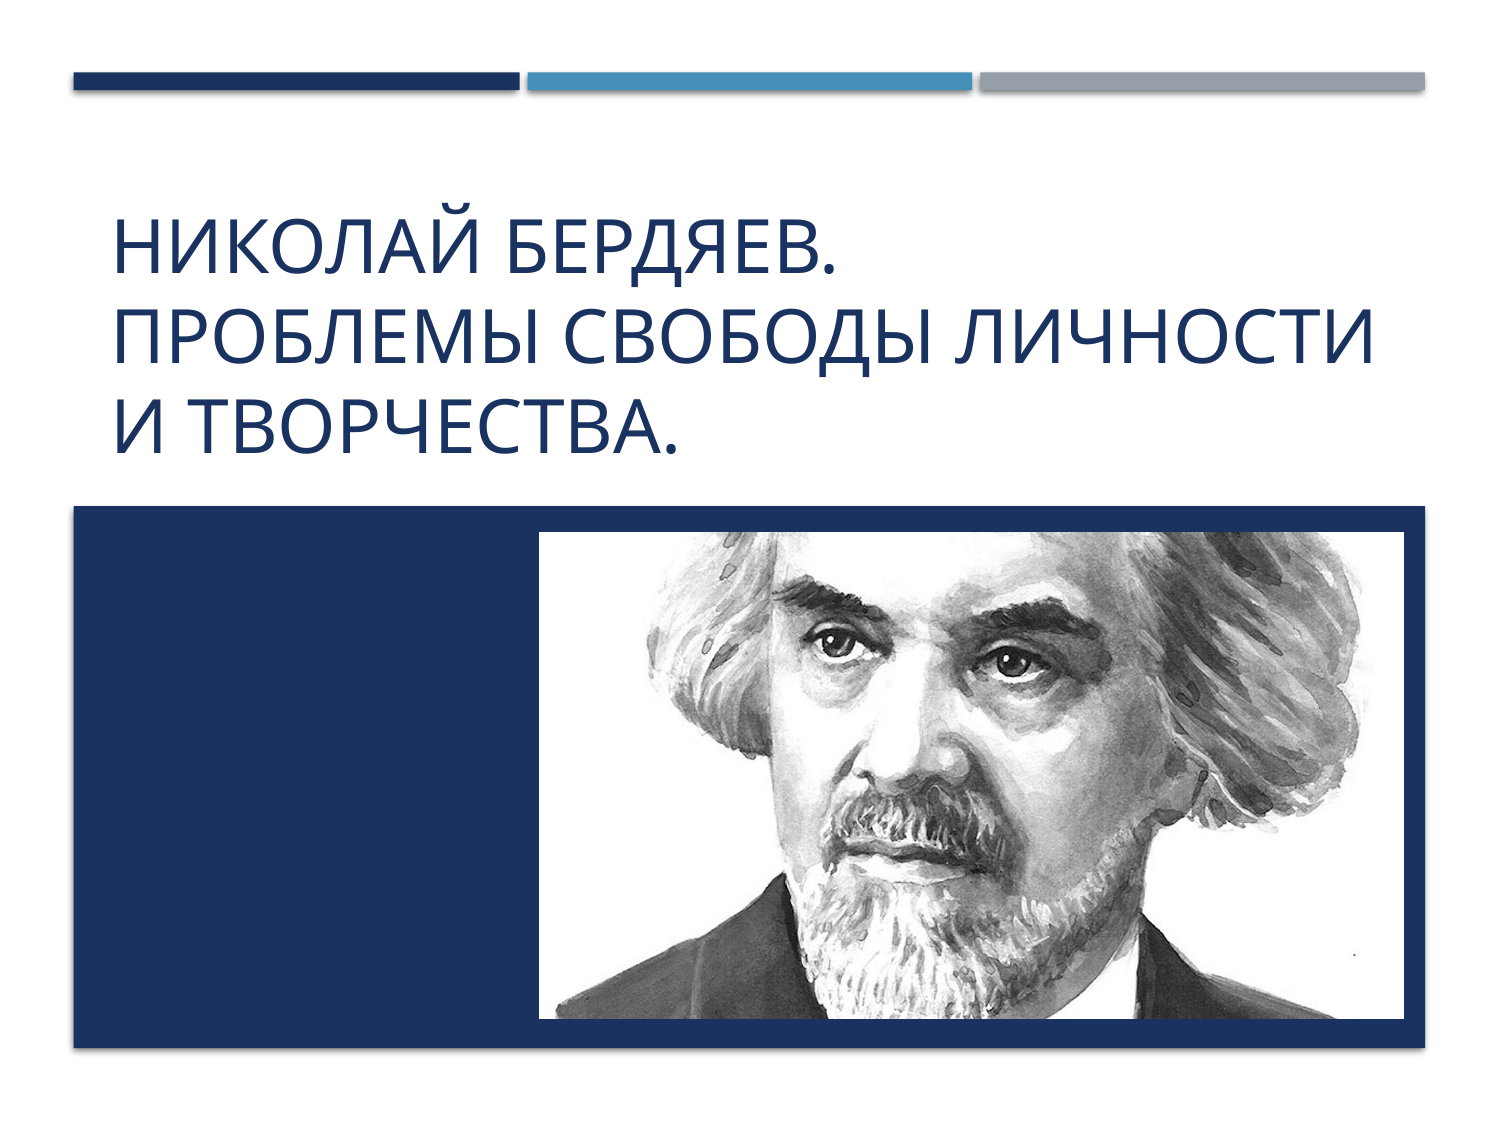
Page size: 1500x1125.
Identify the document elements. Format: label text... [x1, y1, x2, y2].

title Николай бердяев. Проблемы свободы личности и творчества. [95, 142, 1406, 477]
picture [539, 532, 1405, 1020]
